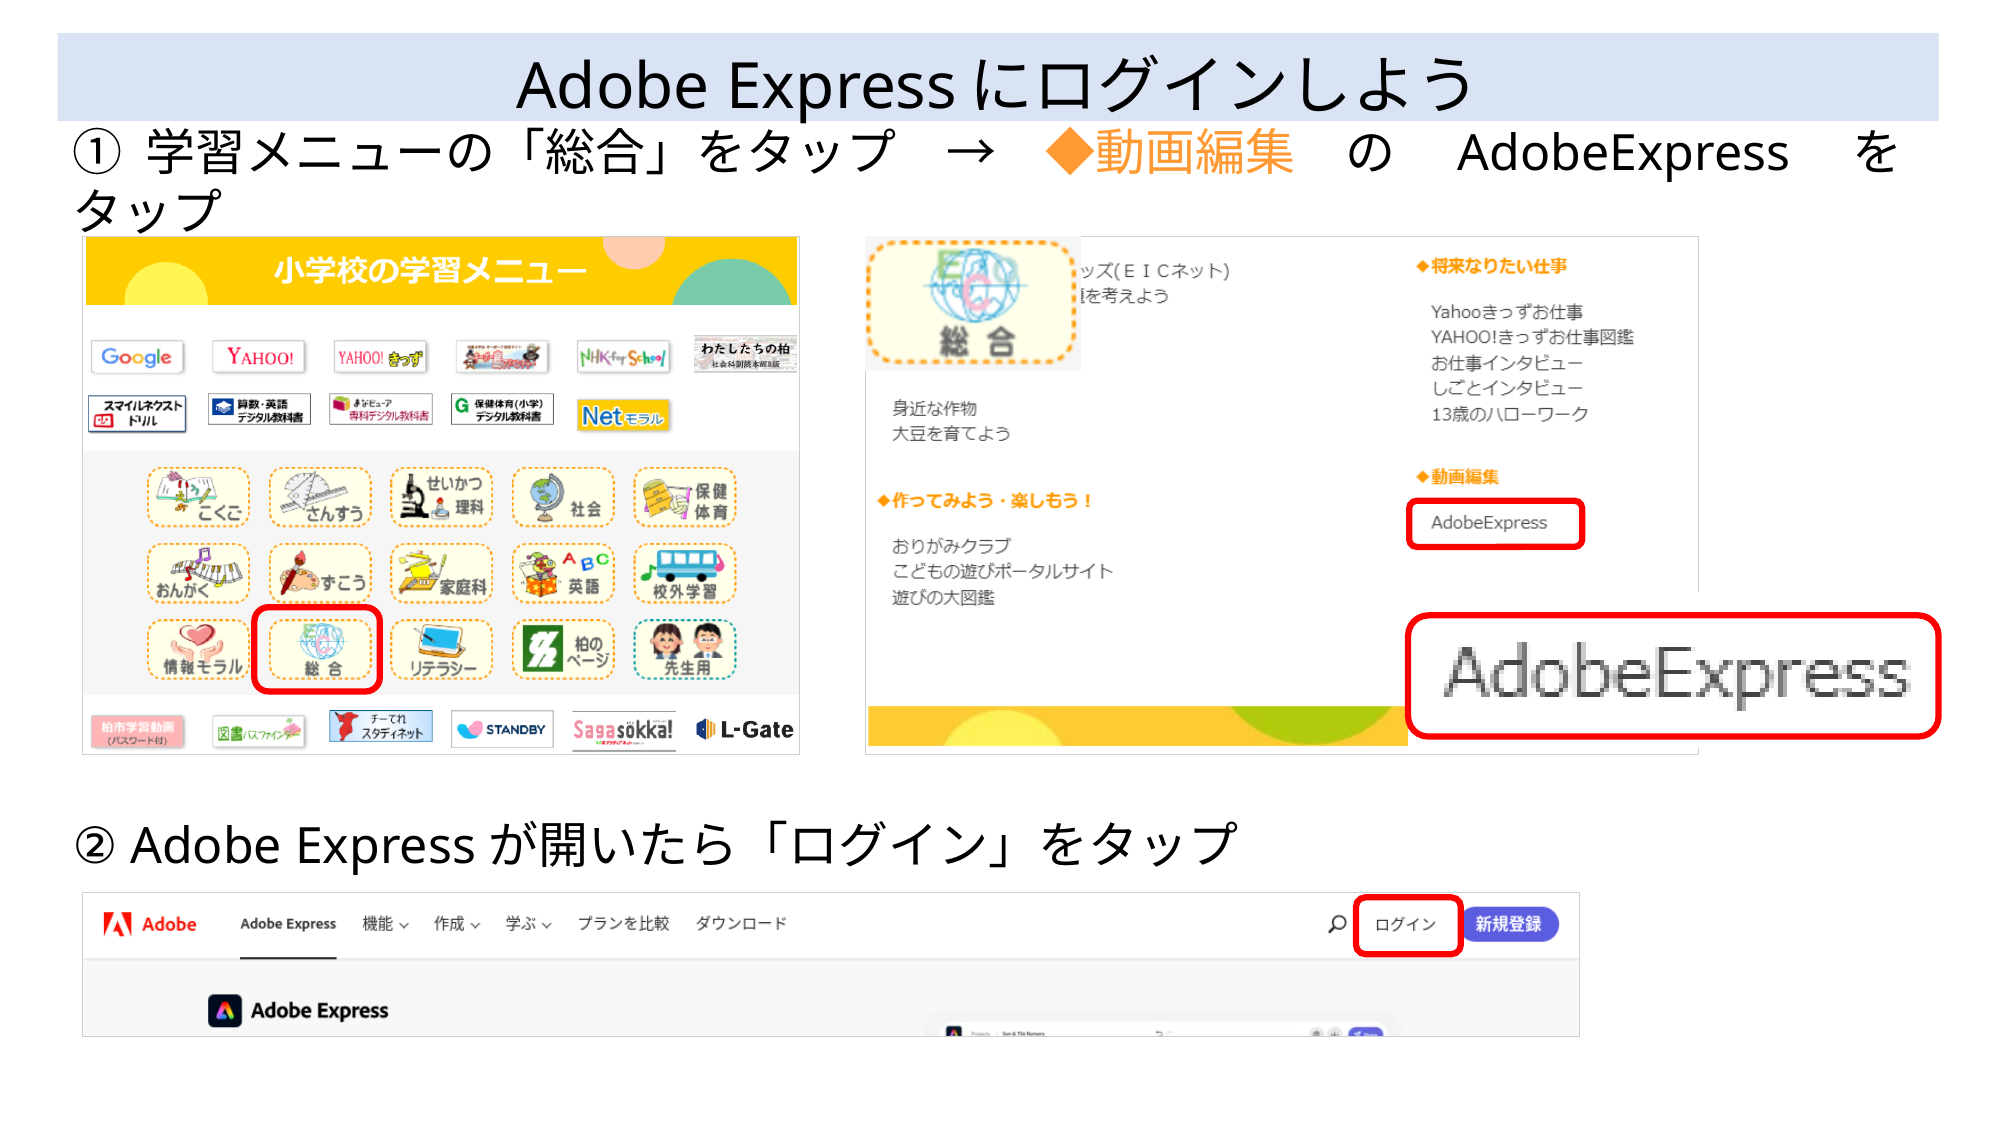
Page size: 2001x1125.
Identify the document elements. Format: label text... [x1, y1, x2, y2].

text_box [82, 892, 1580, 1037]
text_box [1408, 592, 1939, 748]
text_box ② Adobe Expressが開いたら「ログイン」をタップ [57, 792, 1339, 882]
text_box Adobe Expressにログインしよう [57, 33, 1939, 122]
picture [864, 236, 1699, 755]
picture [82, 236, 800, 755]
text_box ① 学習メニューの「総合」をタップ → ◆動画編集 の AdobeExpress をタップ [57, 130, 1958, 219]
